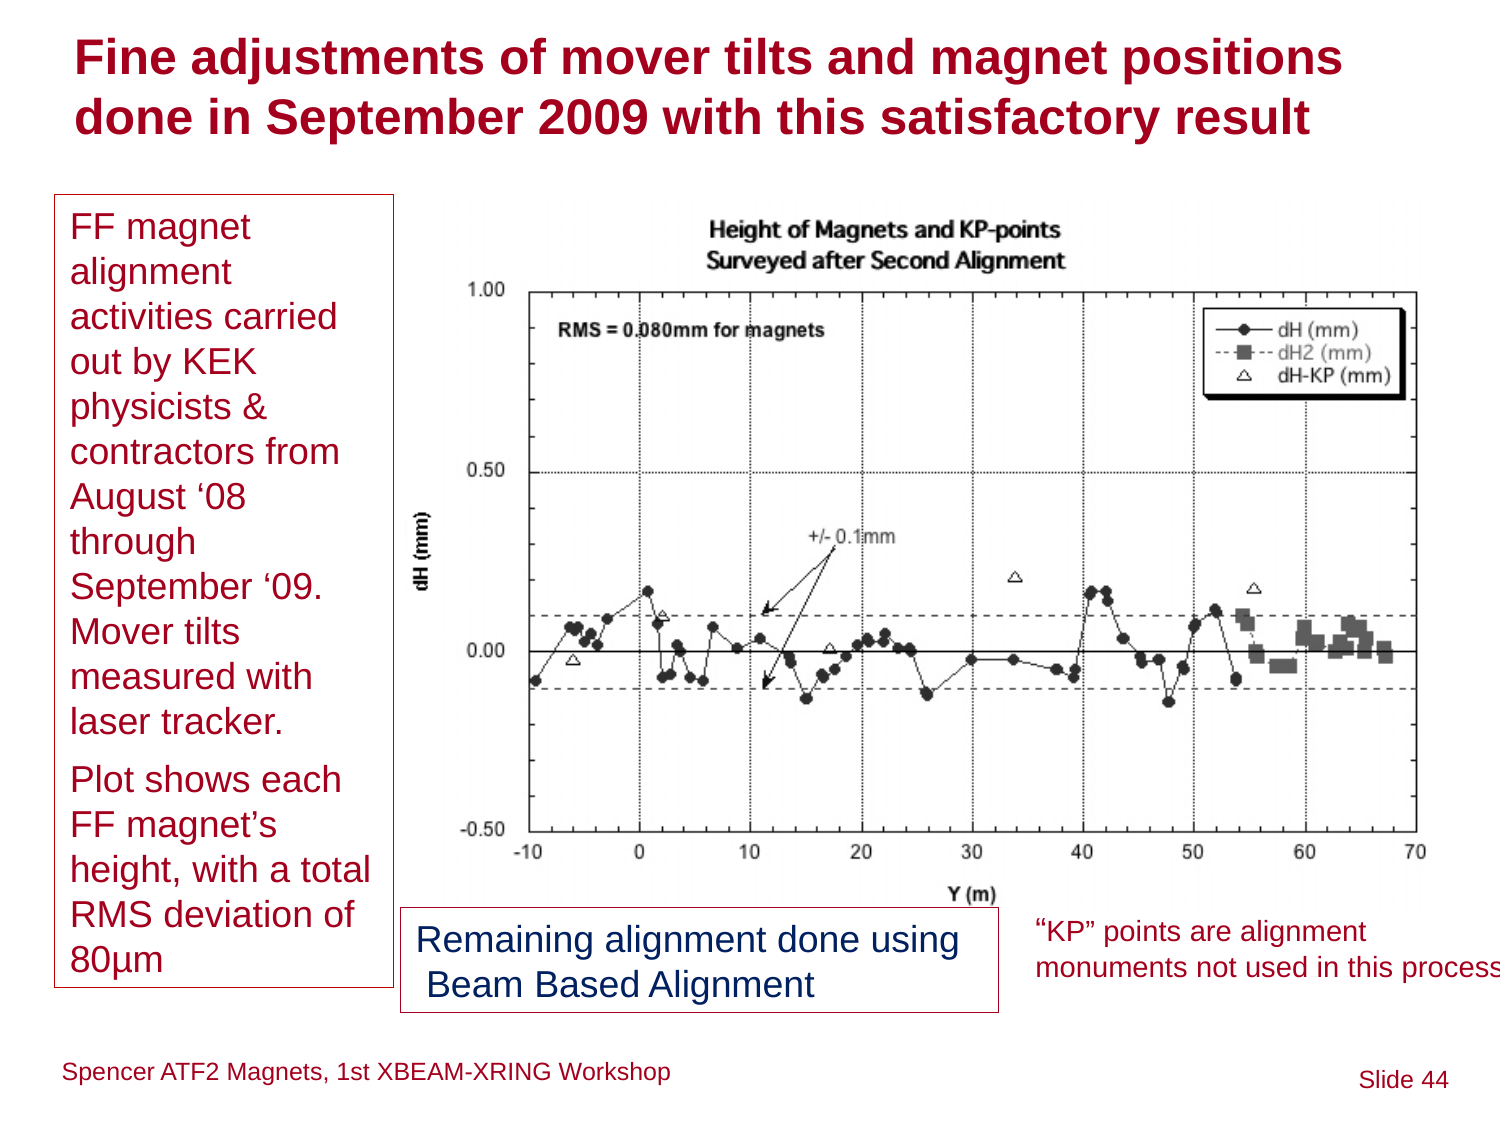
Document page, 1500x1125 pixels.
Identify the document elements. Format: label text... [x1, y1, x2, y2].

text_box Remaining alignment done using Beam Based Alignment [400, 921, 999, 1013]
slide_number Slide 44 [952, 1047, 1462, 1108]
text_box “KP” points are alignment monuments not used in this process. [1020, 901, 1500, 991]
title Fine adjustments of mover tilts and magnet positions done in September 2009 with this satisfactory result [74, 21, 1404, 145]
footer Spencer ATF2 Magnets, 1st XBEAM-XRING Workshop [46, 1047, 952, 1108]
picture [402, 199, 1443, 916]
text_box FF magnet alignment activities carried out by KEK physicists & contractors from August ‘08 through September ‘09. Mover tilts measured with laser tracker. Plot shows each FF magnet’s height, with a total RMS deviation of 80µm [54, 194, 394, 988]
